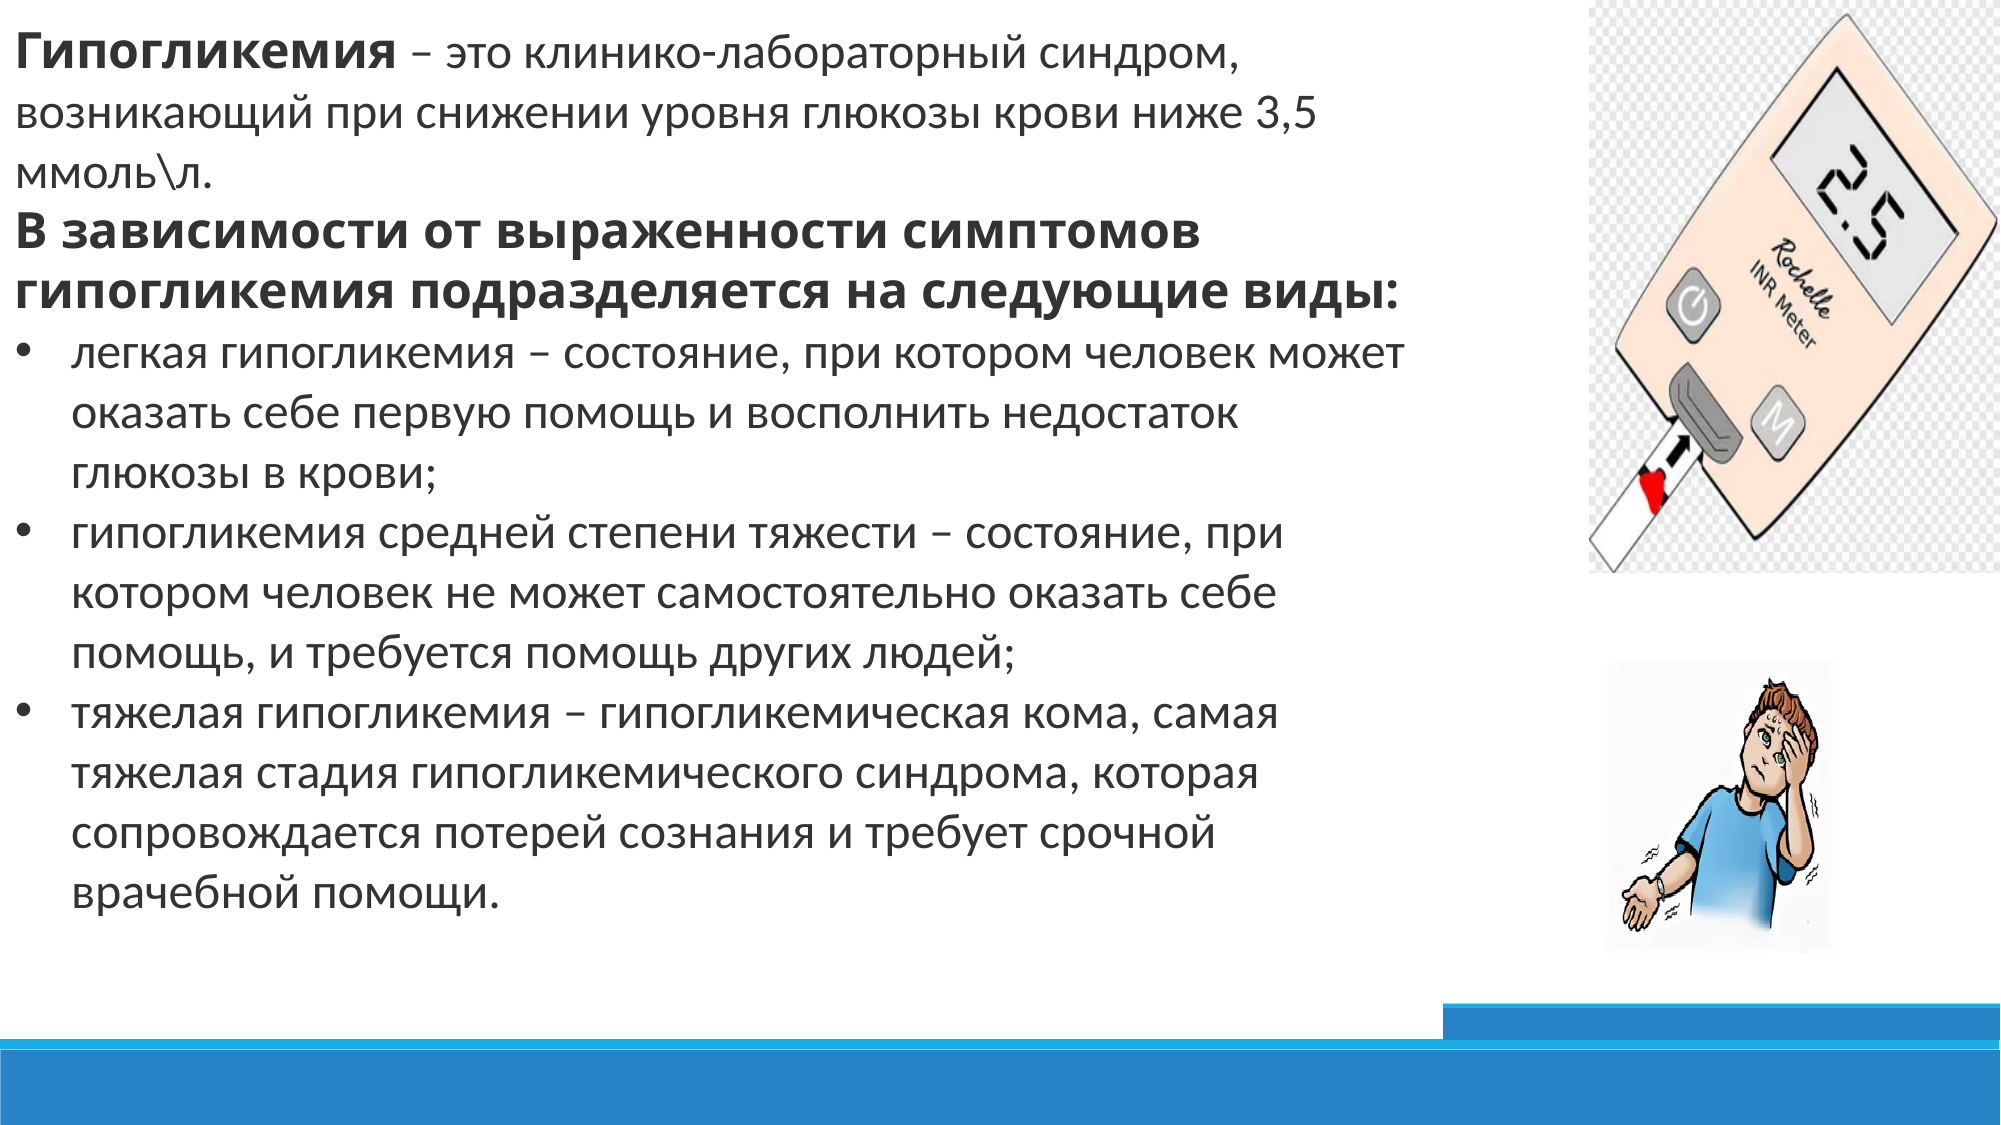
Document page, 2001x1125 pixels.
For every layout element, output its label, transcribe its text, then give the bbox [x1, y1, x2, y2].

picture [1443, 0, 2000, 1041]
text_box Гипогликемия – это клинико-лабораторный синдром, возникающий при снижении уровня глюкозы крови ниже 3,5 ммоль\л. В зависимости от выраженности симптомов гипогликемия подразделяется на следующие виды: легкая гипогликемия – состояние, при котором человек может оказать себе первую помощь и восполнить недостаток глюкозы в крови; гипогликемия средней степени тяжести – состояние, при котором человек не может самостоятельно оказать себе помощь, и требуется помощь других людей; тяжелая гипогликемия – гипогликемическая кома, самая тяжелая стадия гипогликемического синдрома, которая сопровождается потерей сознания и требует срочной врачебной помощи. [0, 11, 1425, 987]
